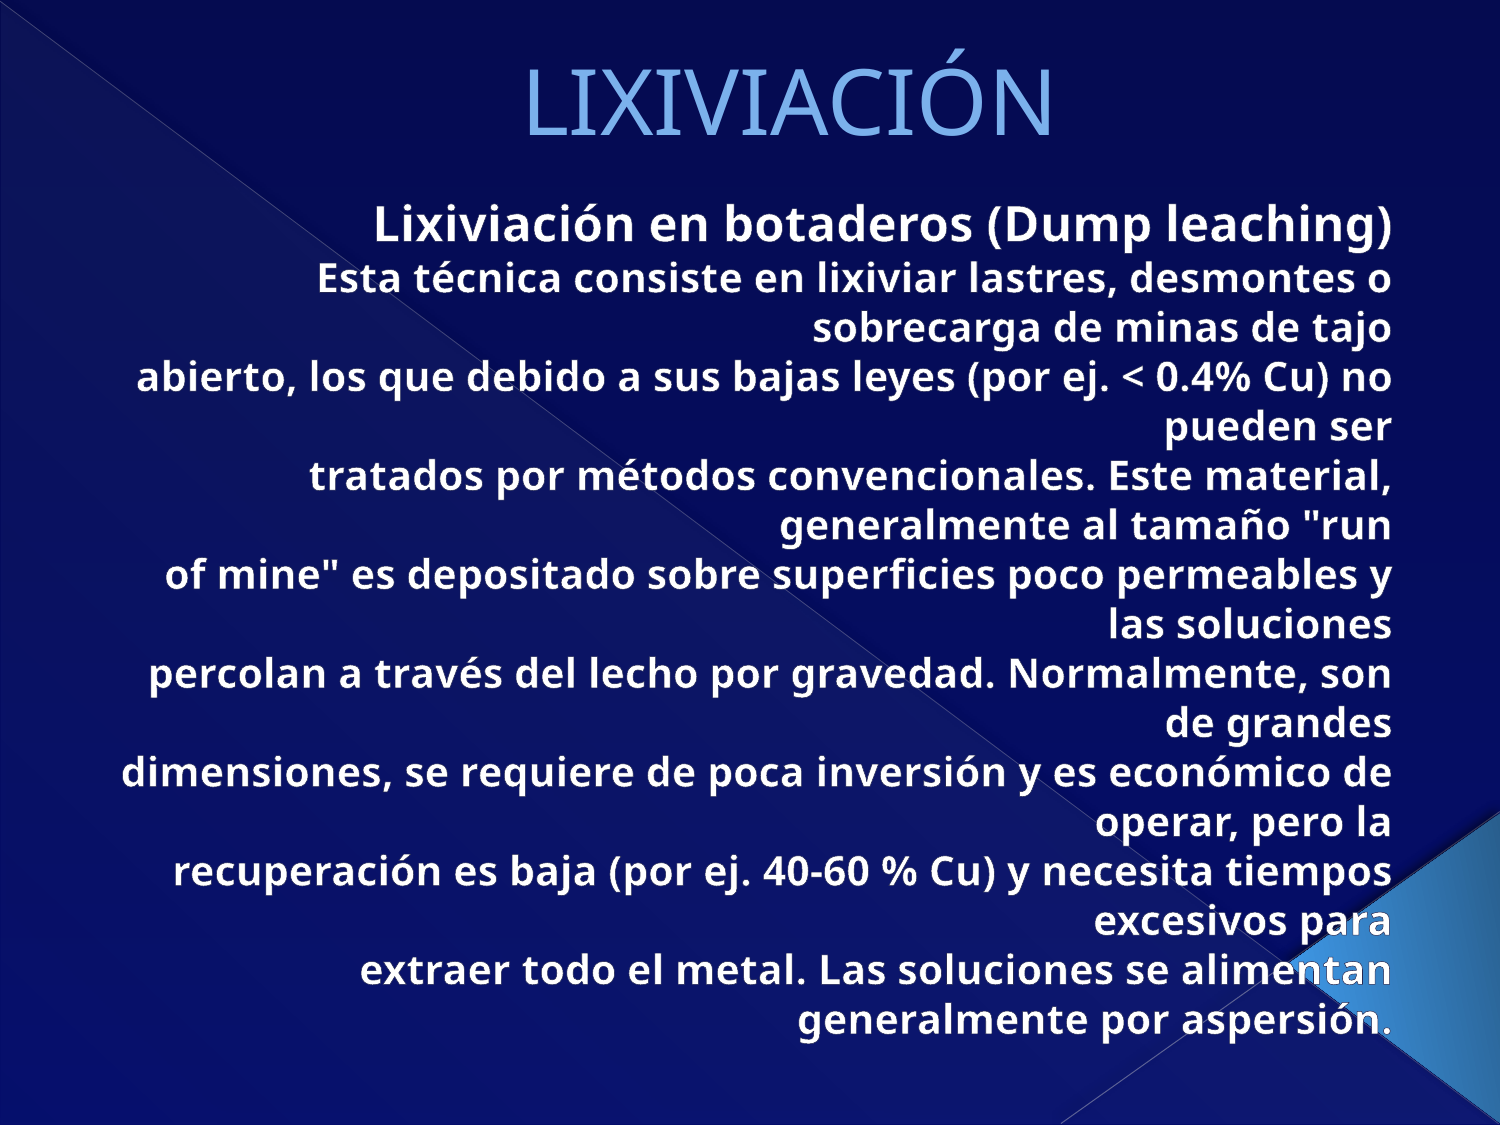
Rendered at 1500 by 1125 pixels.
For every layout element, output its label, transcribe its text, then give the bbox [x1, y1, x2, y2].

subtitle Lixiviación en botaderos (Dump leaching) Esta técnica consiste en lixiviar lastres, desmontes o sobrecarga de minas de tajo abierto, los que debido a sus bajas leyes (por ej. < 0.4% Cu) no pueden ser tratados por métodos convencionales. Este material, generalmente al tamaño "run of mine" es depositado sobre superficies poco permeables y las soluciones percolan a través del lecho por gravedad. Normalmente, son de grandes dimensiones, se requiere de poca inversión y es económico de operar, pero la recuperación es baja (por ej. 40-60 % Cu) y necesita tiempos excesivos para extraer todo el metal. Las soluciones se alimentan generalmente por aspersión. [88, 184, 1412, 1059]
title LIXIVIACIÓN [88, 19, 1412, 161]
